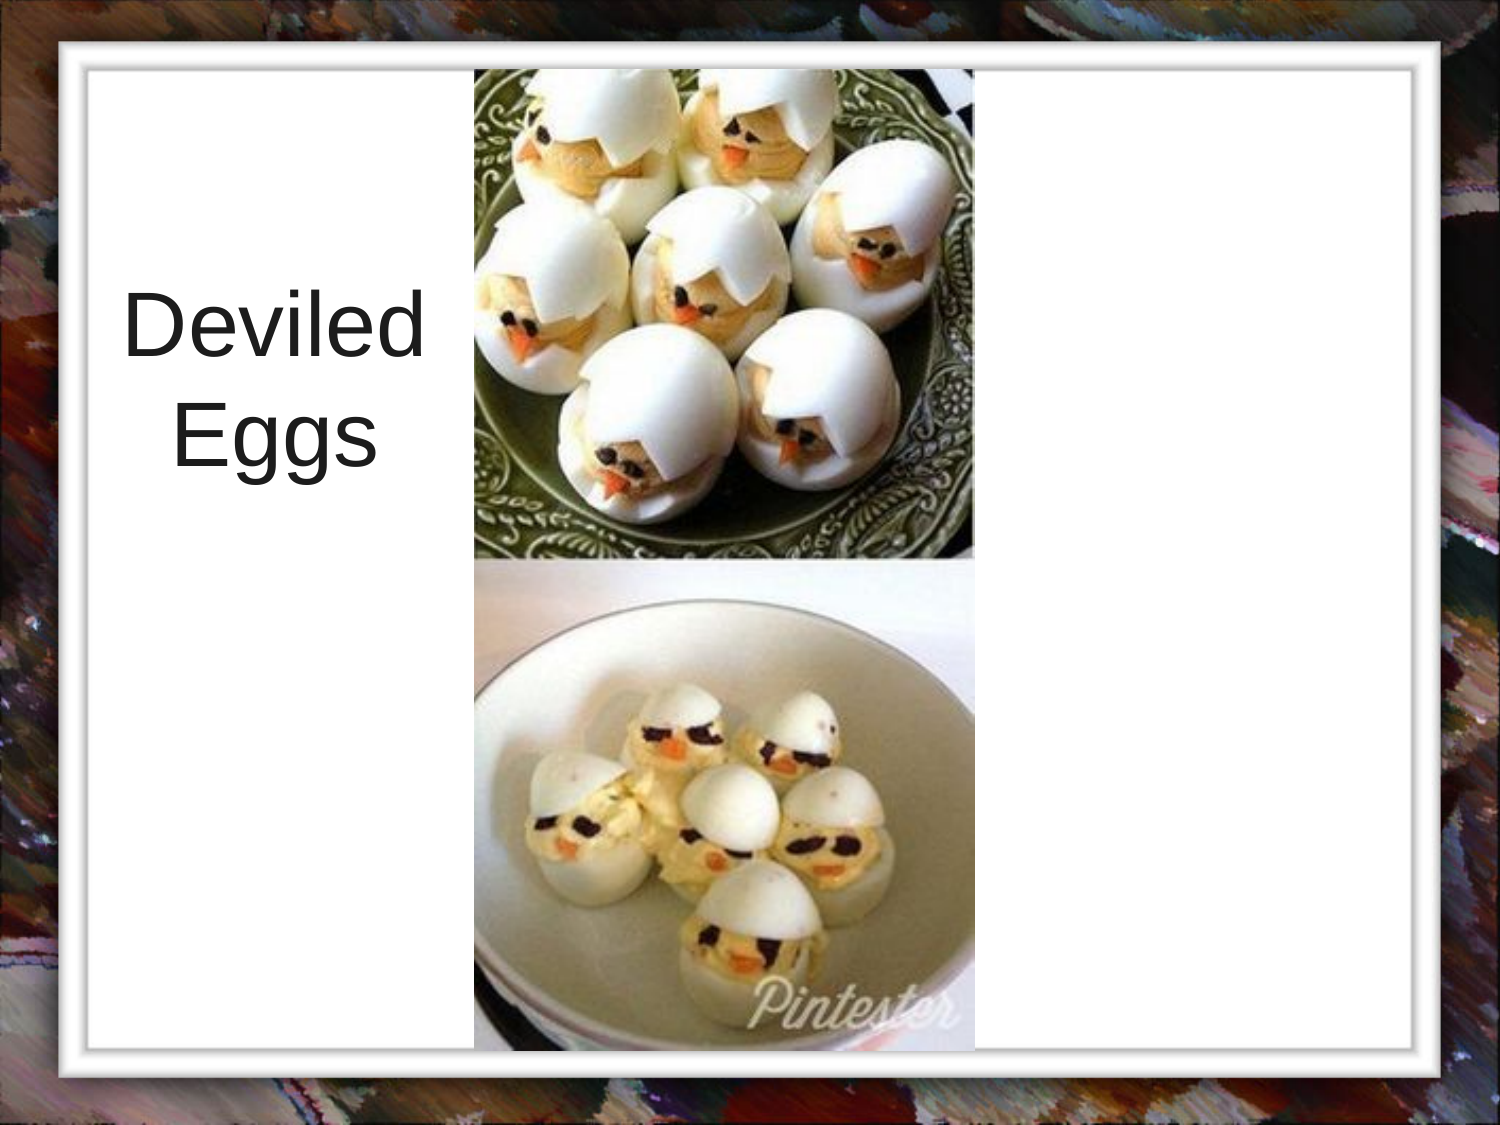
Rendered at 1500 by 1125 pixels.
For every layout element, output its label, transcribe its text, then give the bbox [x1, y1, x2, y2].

title Deviled Eggs [87, 125, 463, 625]
picture [0, 0, 1500, 1125]
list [474, 69, 975, 1051]
